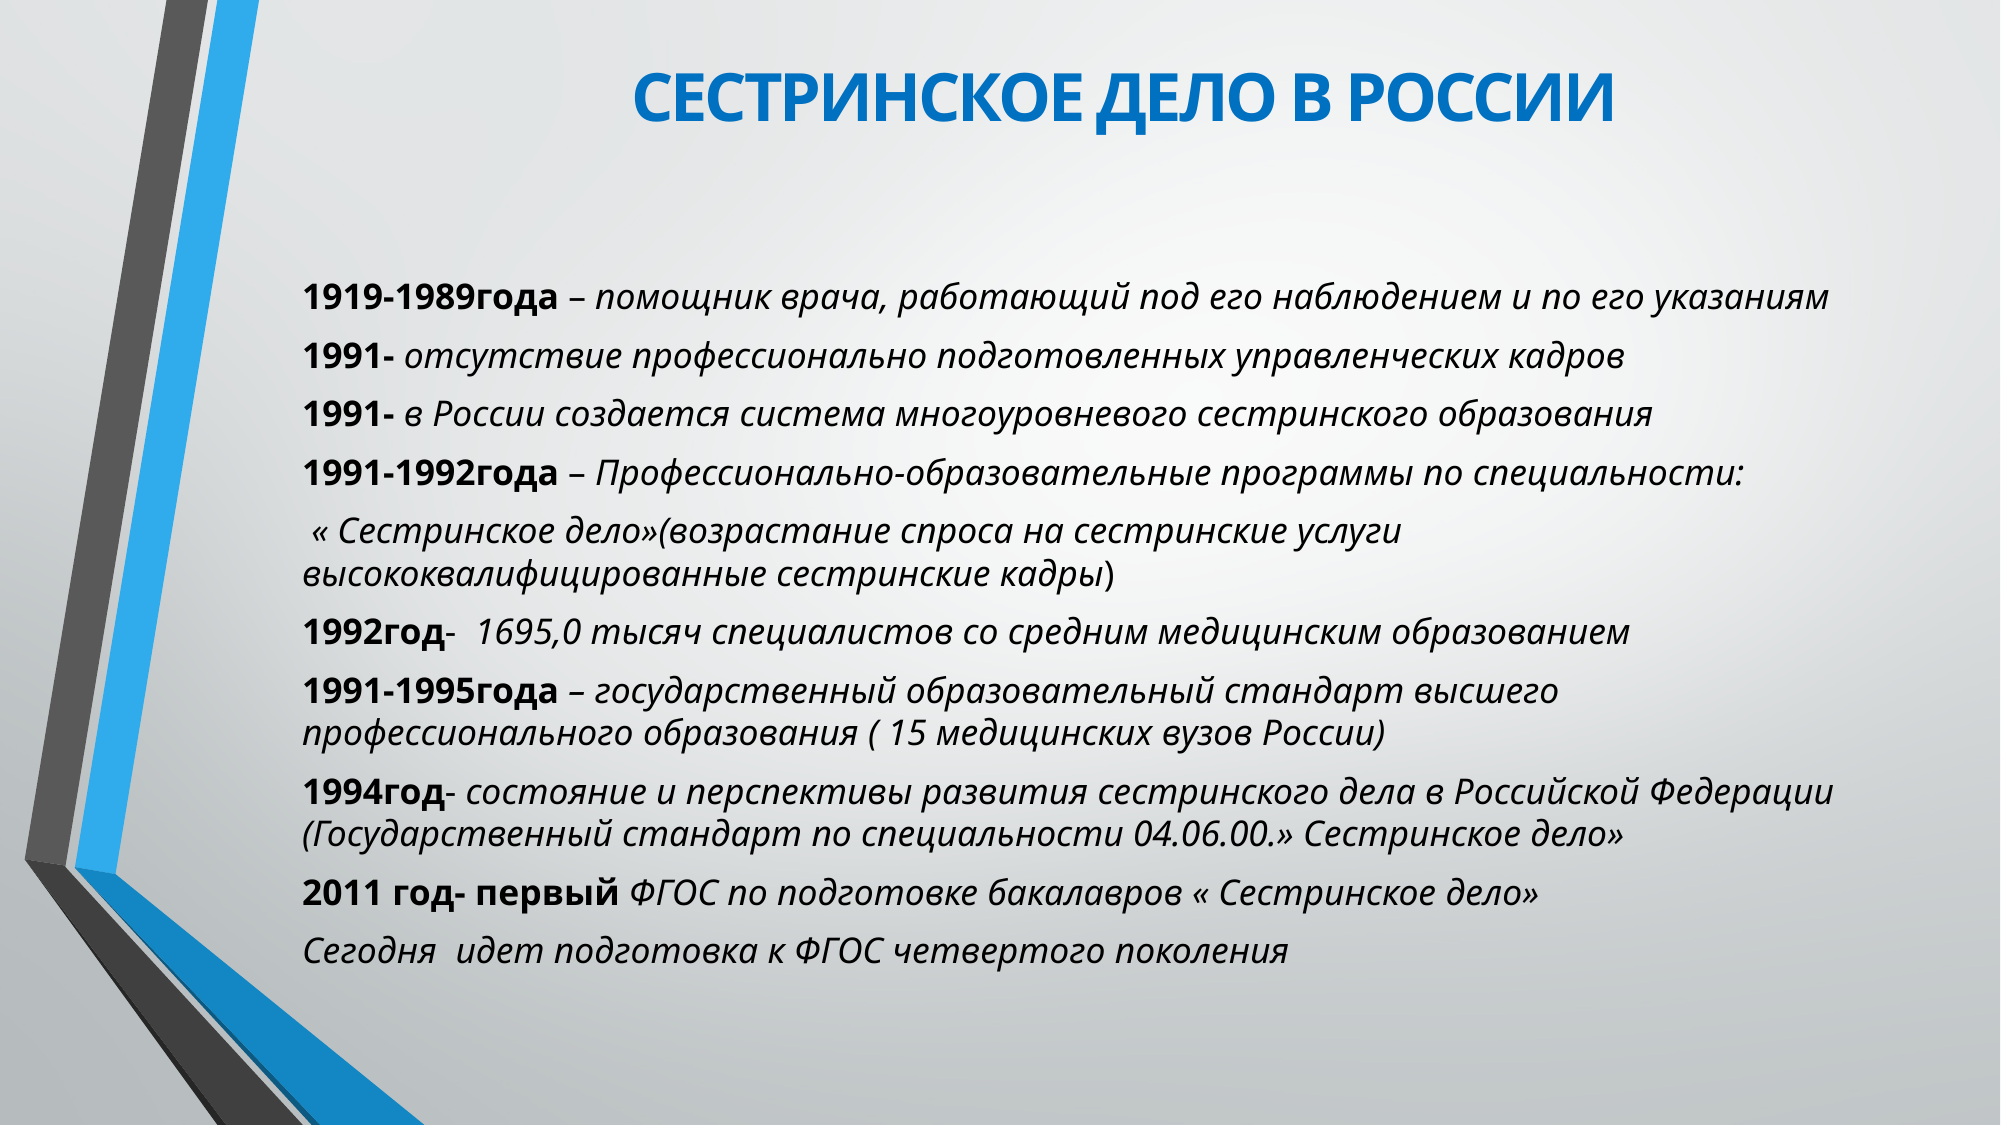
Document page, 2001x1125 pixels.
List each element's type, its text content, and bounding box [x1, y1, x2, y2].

title СЕСТРИНСКОЕ ДЕЛО В РОССИИ [270, 12, 1980, 178]
list 1919-1989года – помощник врача, работающий под его наблюдением и по его указаниям 1991- отсутствие профессионально подготовленных управленческих кадров 1991- в России создается система многоуровневого сестринского образования 1991-1992года – Профессионально-образовательные программы по специальности: « Сестринское дело»(возрастание спроса на сестринские услуги высококвалифицированные сестринские кадры) 1992год- 1695,0 тысяч специалистов со средним медицинским образованием 1991-1995года – государственный образовательный стандарт высшего профессионального образования ( 15 медицинских вузов России) 1994год- состояние и перспективы развития сестринского дела в Российской Федерации (Государственный стандарт по специальности 04.06.00.» Сестринское дело» 2011 год- первый ФГОС по подготовке бакалавров « Сестринское дело» Сегодня идет подготовка к ФГОС четвертого поколения [287, 149, 1887, 995]
